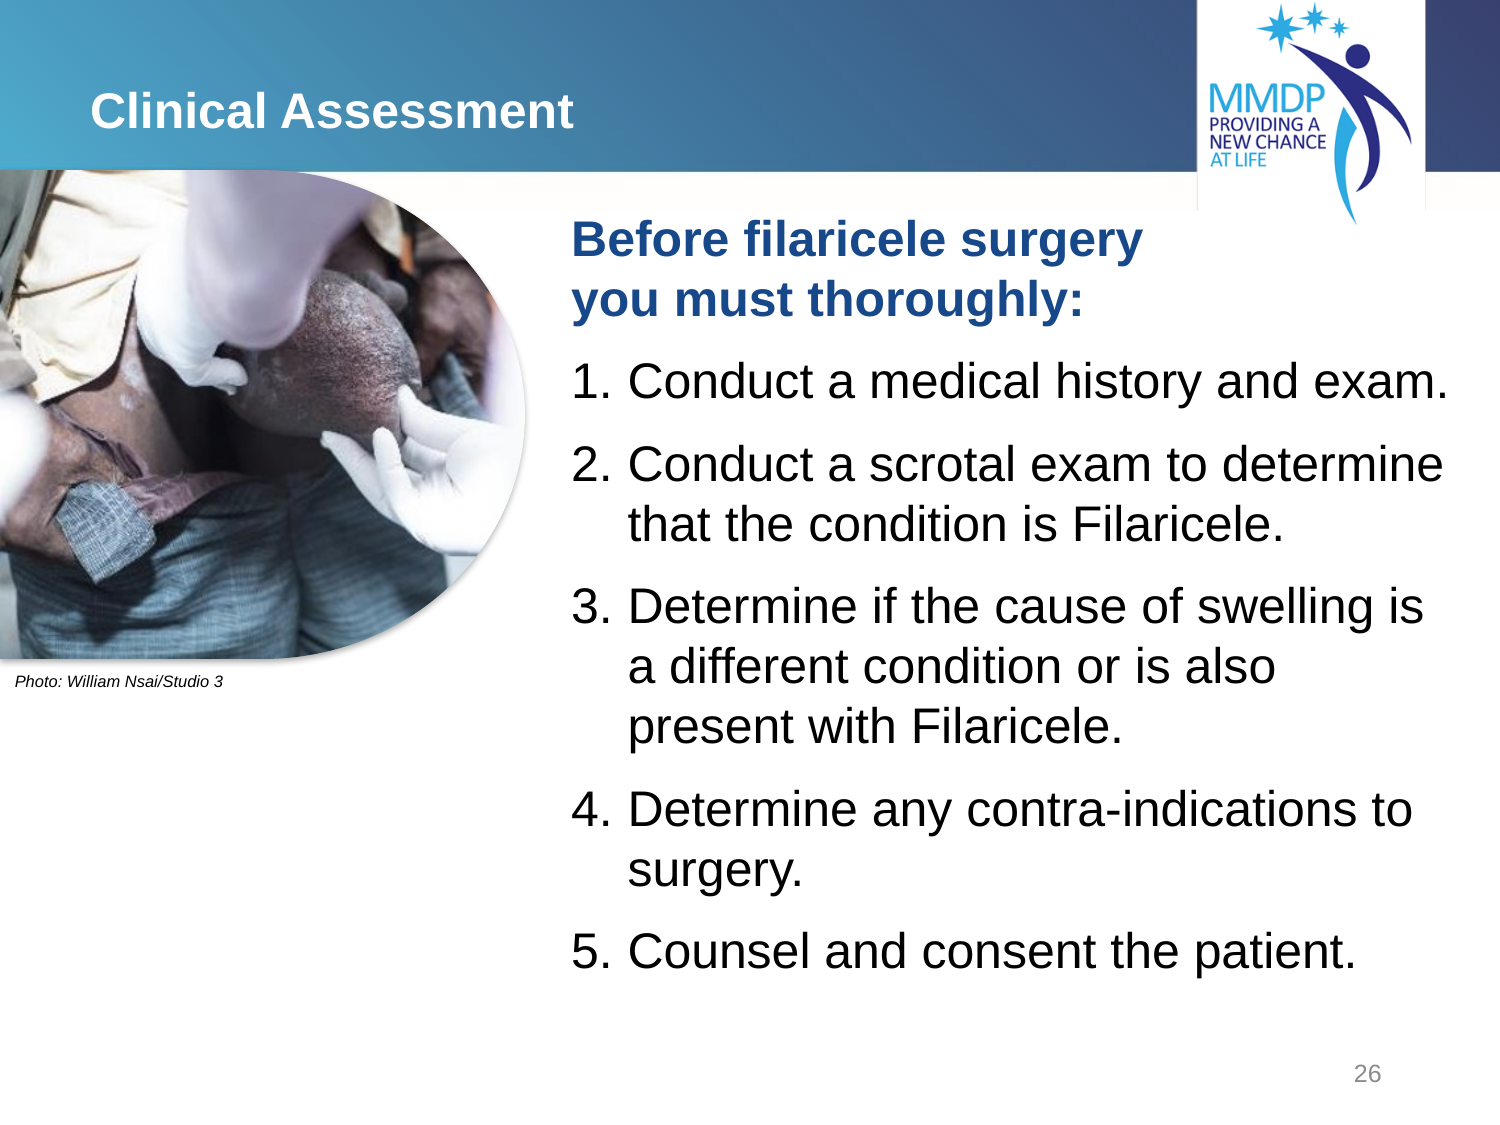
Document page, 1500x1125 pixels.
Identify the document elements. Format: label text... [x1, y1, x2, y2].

title Clinical Assessment [75, 41, 1156, 176]
list Before filaricele surgery you must thoroughly: Conduct a medical history and exam. Conduct a scrotal exam to determine that the condition is Filaricele. Determine if the cause of swelling is a different condition or is also present with Filaricele. Determine any contra-indications to surgery. Counsel and consent the patient. [556, 198, 1471, 1043]
slide_number 26 [1059, 1043, 1397, 1103]
text_box Photo: William Nsai/Studio 3 [0, 666, 296, 698]
text_box [0, 169, 526, 660]
picture [0, 0, 1500, 211]
